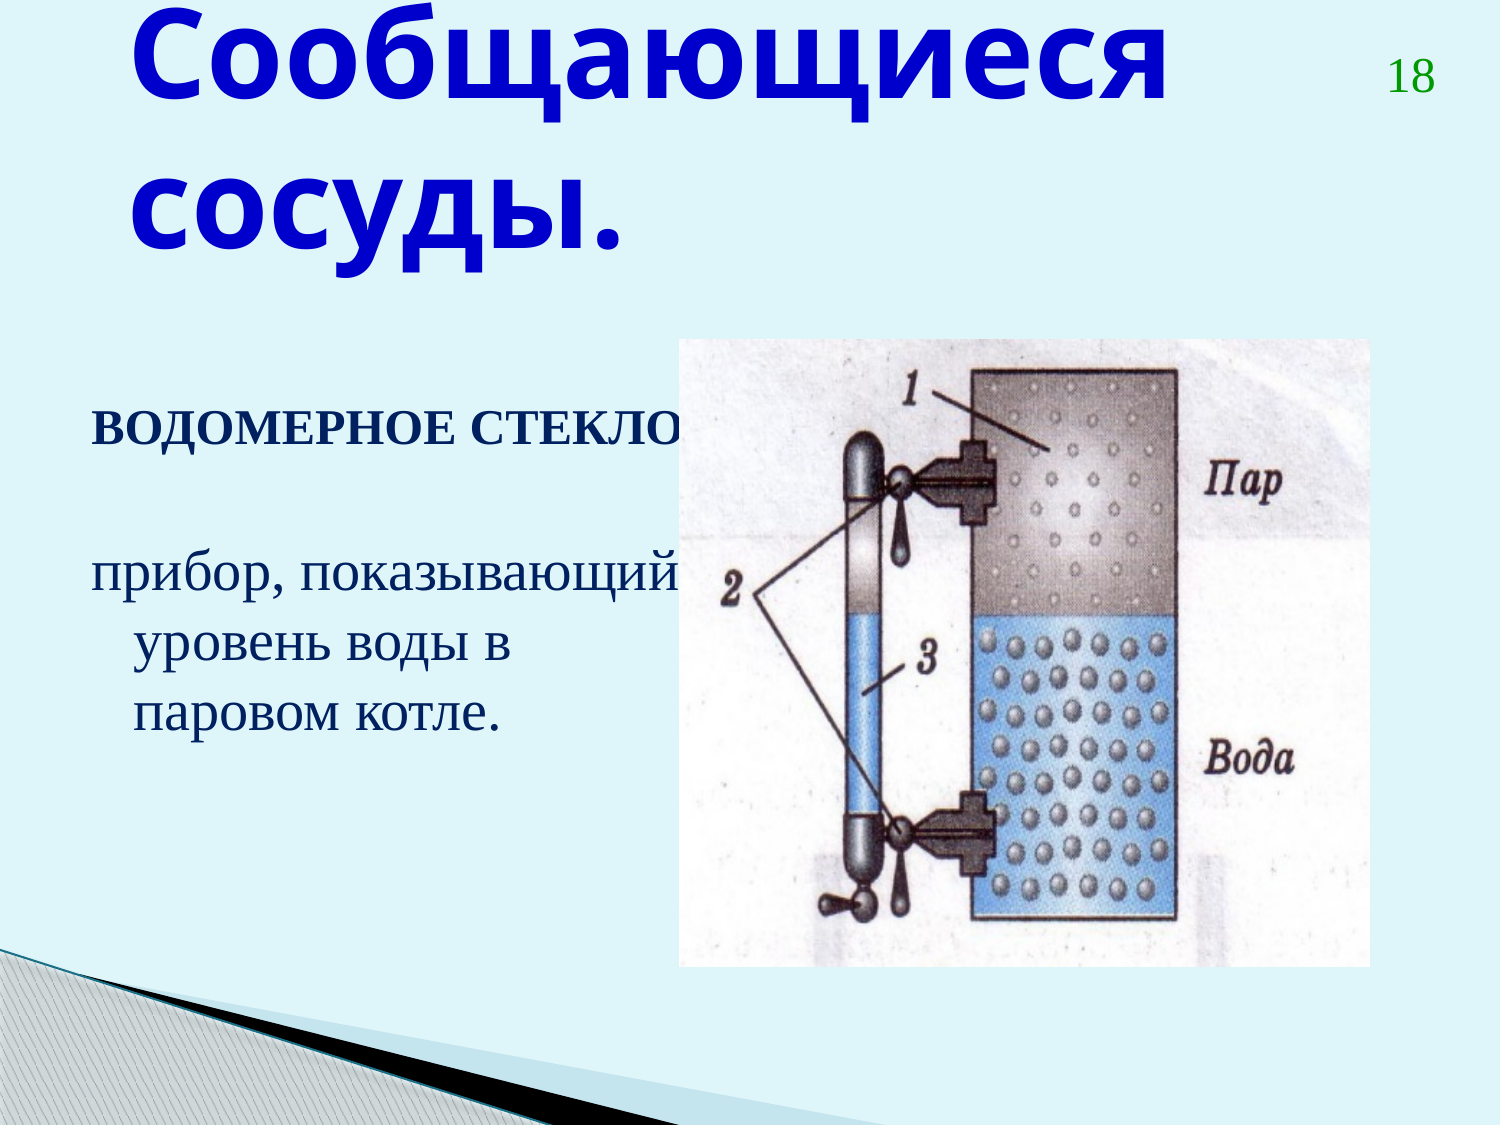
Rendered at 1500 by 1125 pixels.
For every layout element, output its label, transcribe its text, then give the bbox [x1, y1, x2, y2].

title Сообщающиеся сосуды. [112, 24, 1240, 223]
picture [679, 339, 1370, 967]
text_box 18 [1371, 35, 1500, 110]
list ВОДОМЕРНОЕ СТЕКЛО прибор, показывающий уровень воды в паровом котле. [58, 386, 673, 880]
